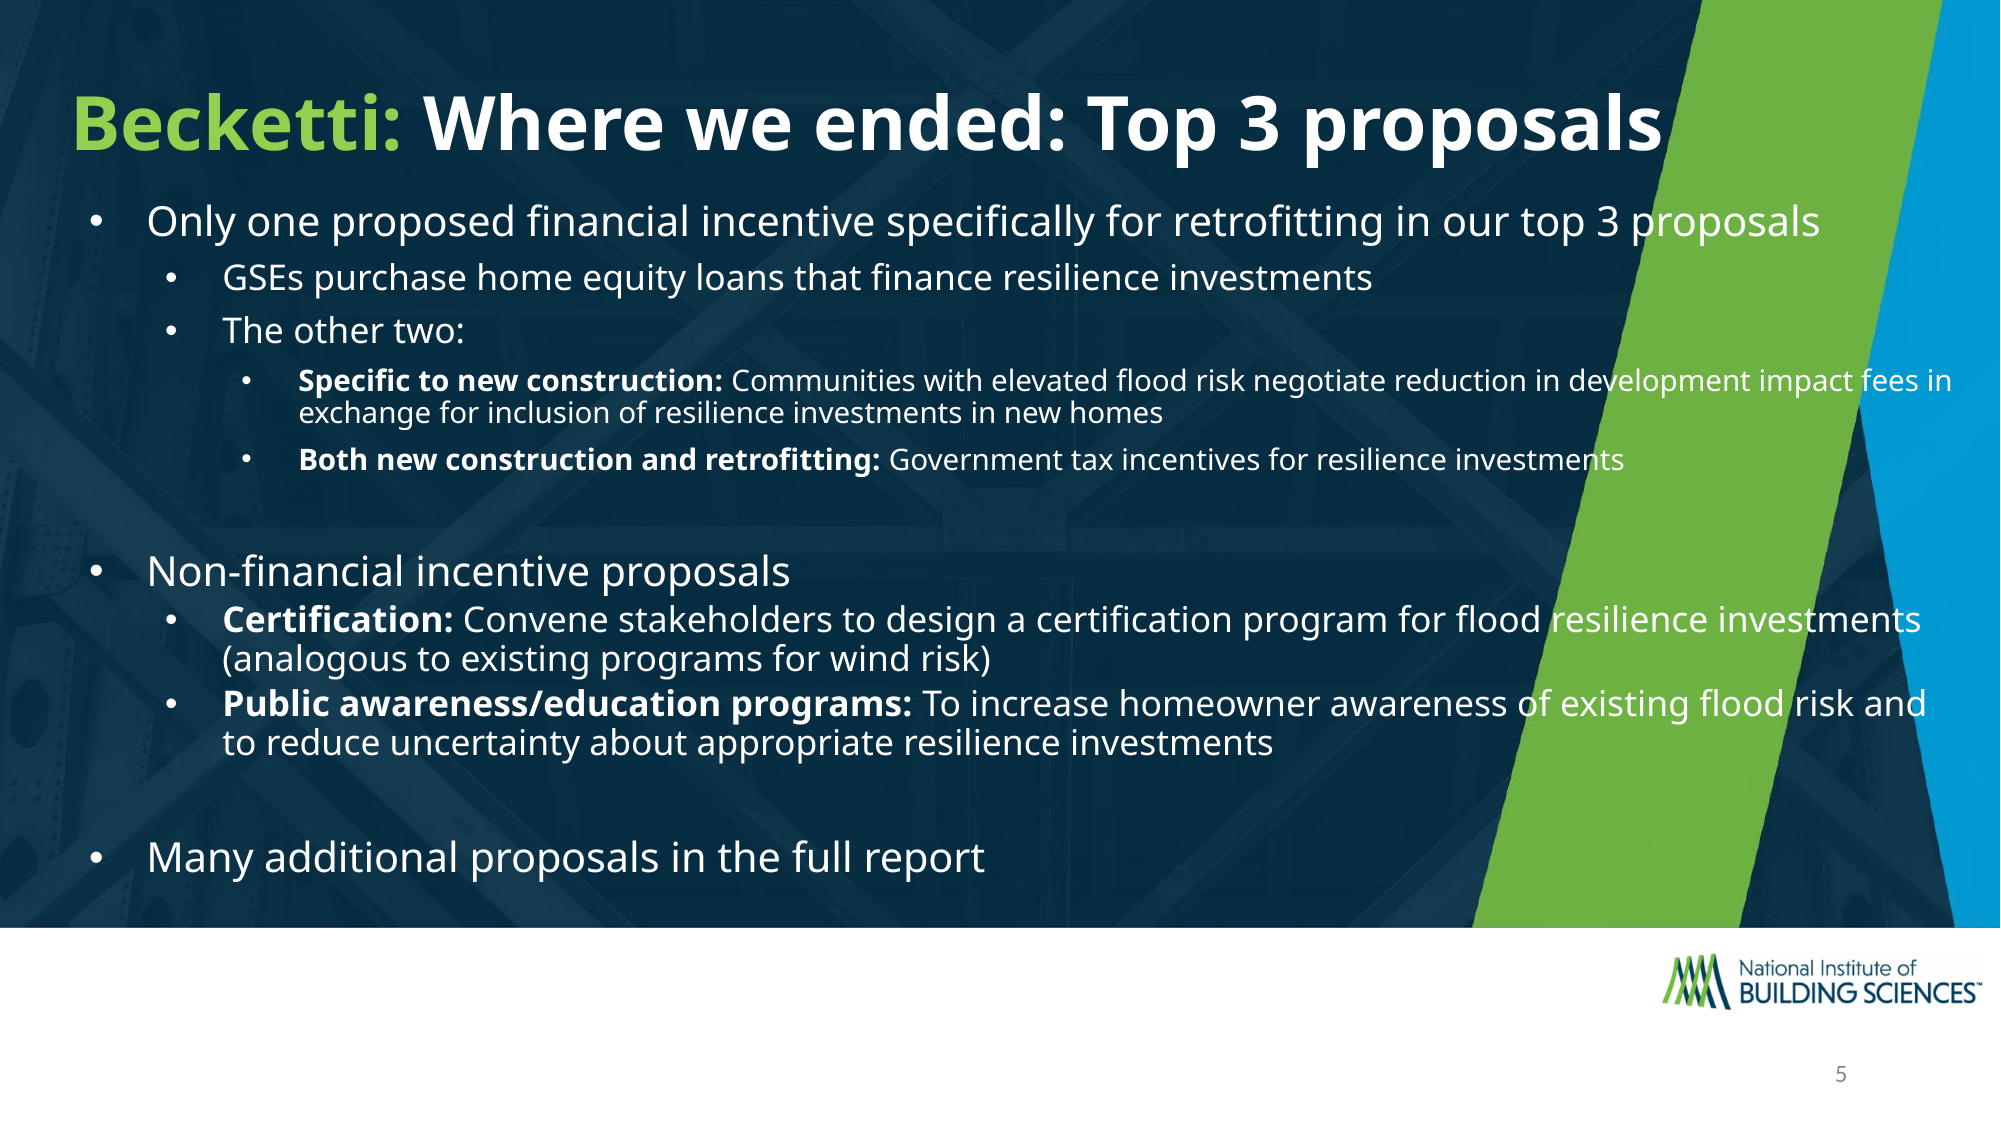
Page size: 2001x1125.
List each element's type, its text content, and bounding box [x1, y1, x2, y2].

list Only one proposed financial incentive specifically for retrofitting in our top 3 proposals GSEs purchase home equity loans that finance resilience investments The other two: Specific to new construction: Communities with elevated flood risk negotiate reduction in development impact fees in exchange for inclusion of resilience investments in new homes Both new construction and retrofitting: Government tax incentives for resilience investments Non-financial incentive proposals Certification: Convene stakeholders to design a certification program for flood resilience investments (analogous to existing programs for wind risk) Public awareness/education programs: To increase homeowner awareness of existing flood risk and to reduce uncertainty about appropriate resilience investments Many additional proposals in the full report [55, 192, 1970, 892]
slide_number 5 [1412, 1042, 1863, 1103]
picture [1659, 952, 1987, 1013]
title Becketti: Where we ended: Top 3 proposals [55, 59, 1970, 192]
picture [0, 0, 1952, 928]
